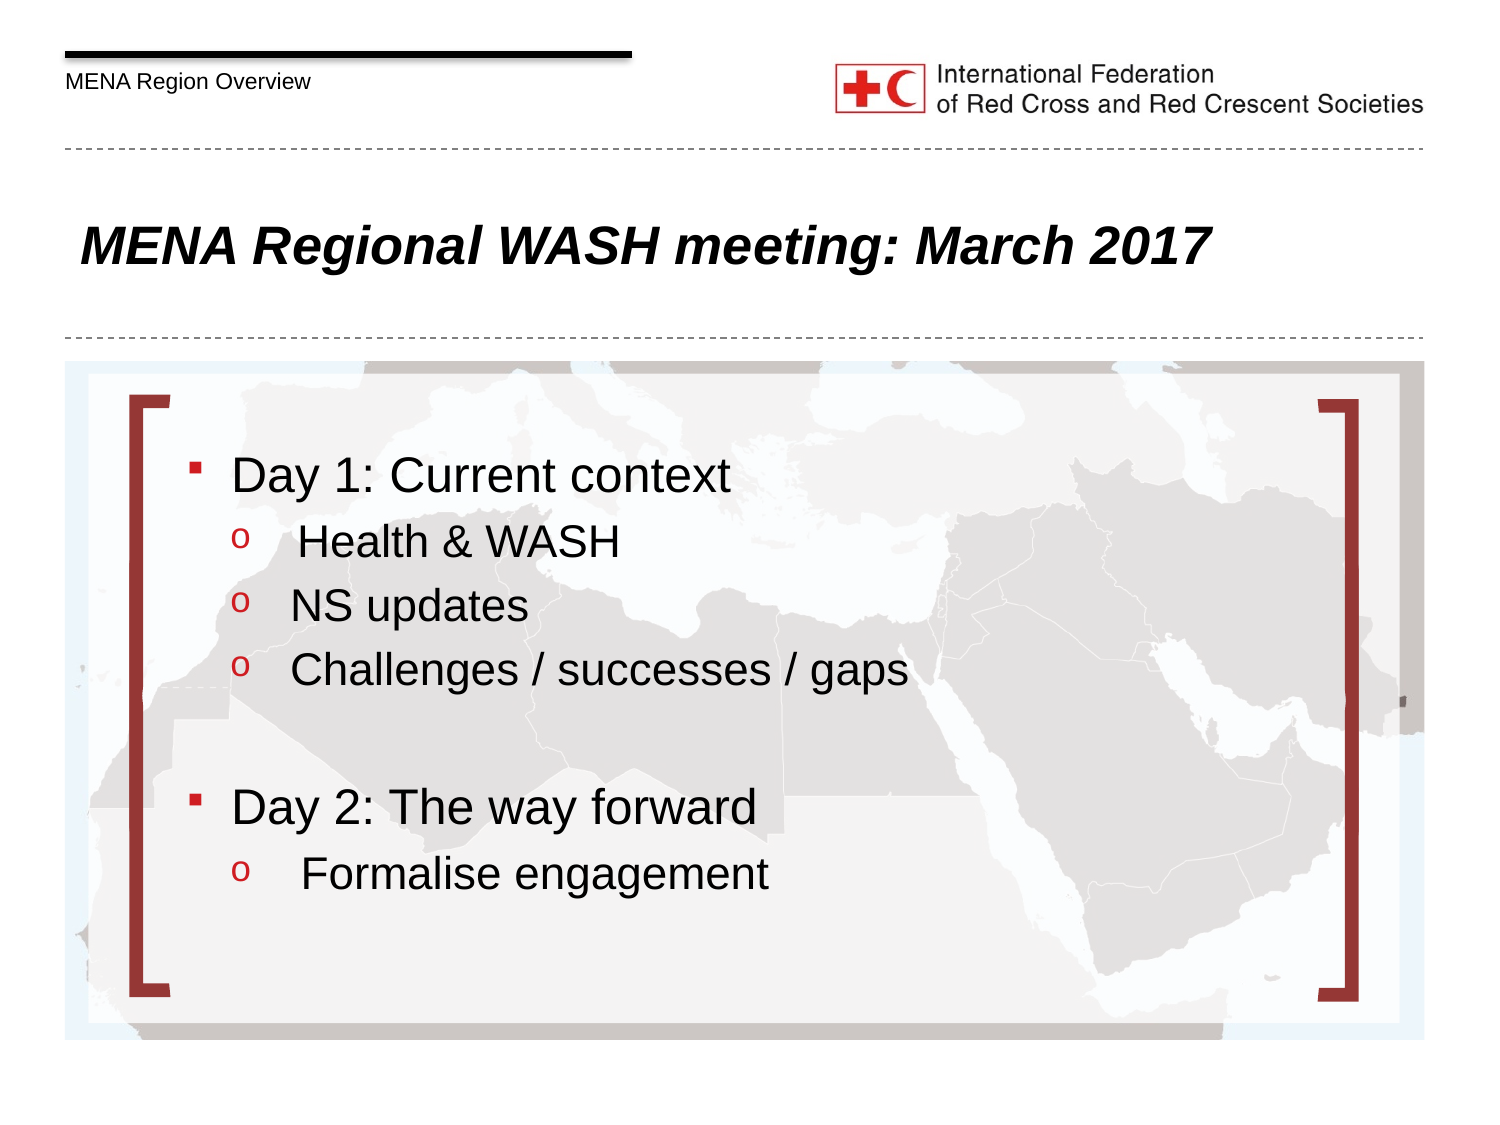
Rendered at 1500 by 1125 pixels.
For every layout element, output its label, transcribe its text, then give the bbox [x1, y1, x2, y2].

title MENA Regional WASH meeting: March 2017 [64, 148, 1426, 339]
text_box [88, 373, 1400, 1024]
picture [64, 361, 1425, 1040]
picture [820, 42, 1434, 134]
